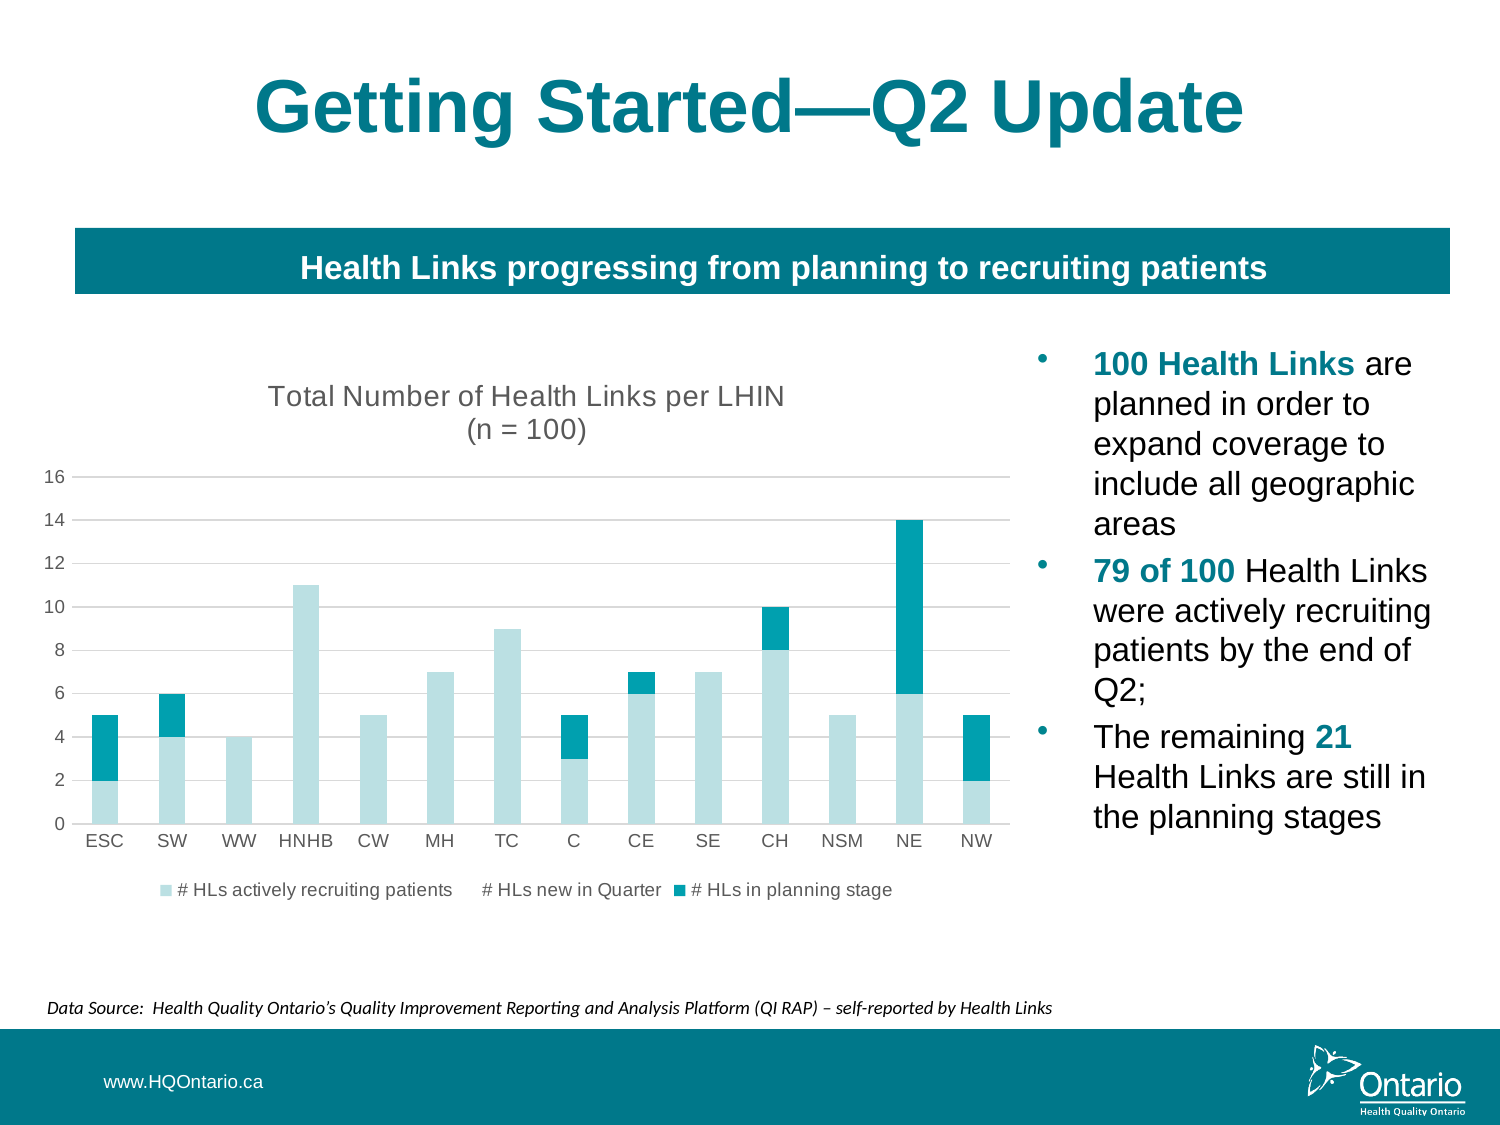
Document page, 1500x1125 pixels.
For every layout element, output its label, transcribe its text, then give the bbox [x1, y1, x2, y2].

list Health Links progressing from planning to recruiting patients [75, 227, 1450, 294]
text_box Data Source: Health Quality Ontario’s Quality Improvement Reporting and Analysis Platform (QI RAP) – self-reported by Health Links [32, 988, 1068, 1026]
footer www.HQOntario.ca [88, 1062, 550, 1103]
chart [23, 352, 1031, 908]
title Getting Started—Q2 Update [75, 45, 1425, 161]
list 100 Health Links are planned in order to expand coverage to include all geographic areas 79 of 100 Health Links were actively recruiting patients by the end of Q2; The remaining 21 Health Links are still in the planning stages [978, 335, 1450, 908]
